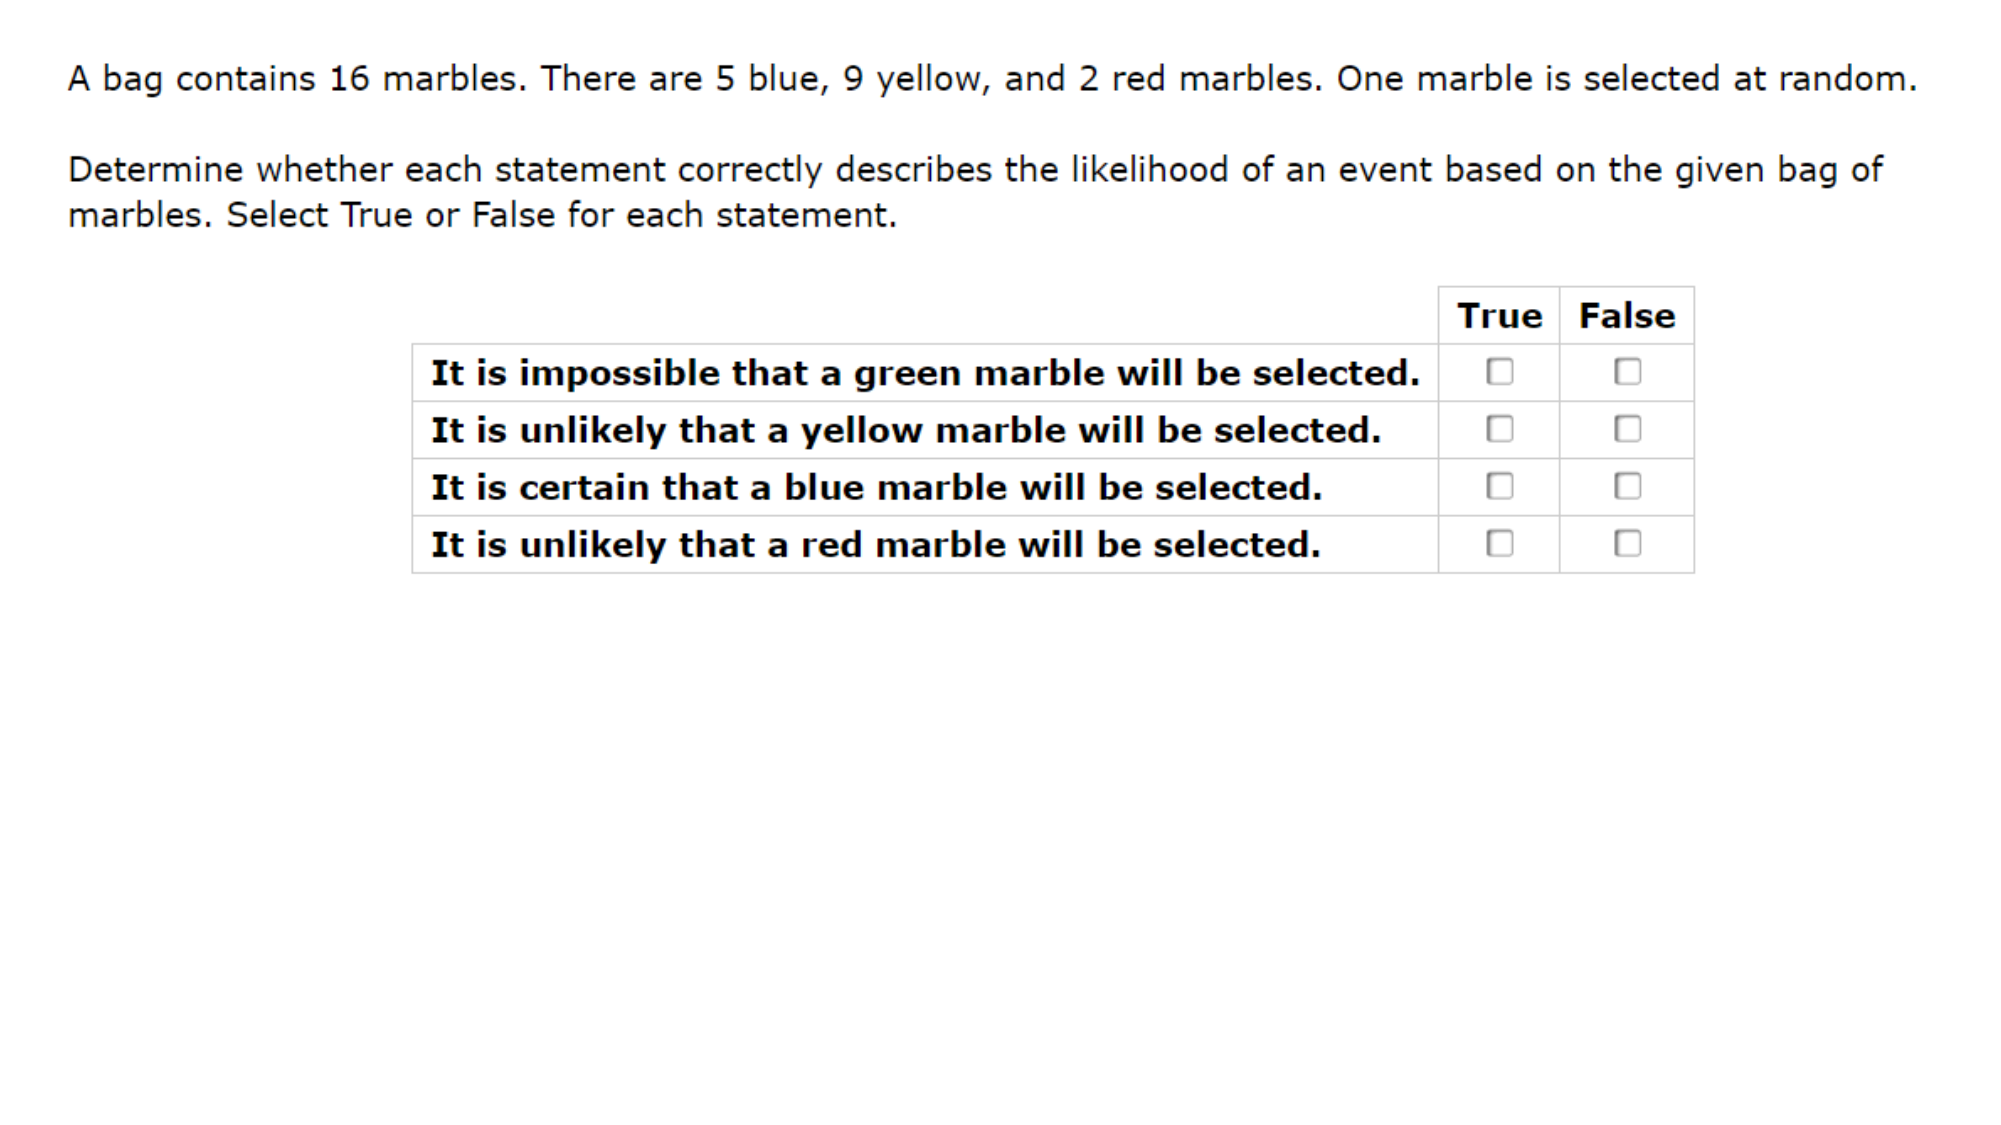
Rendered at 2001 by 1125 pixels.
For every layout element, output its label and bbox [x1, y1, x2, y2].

picture [45, 42, 1926, 624]
